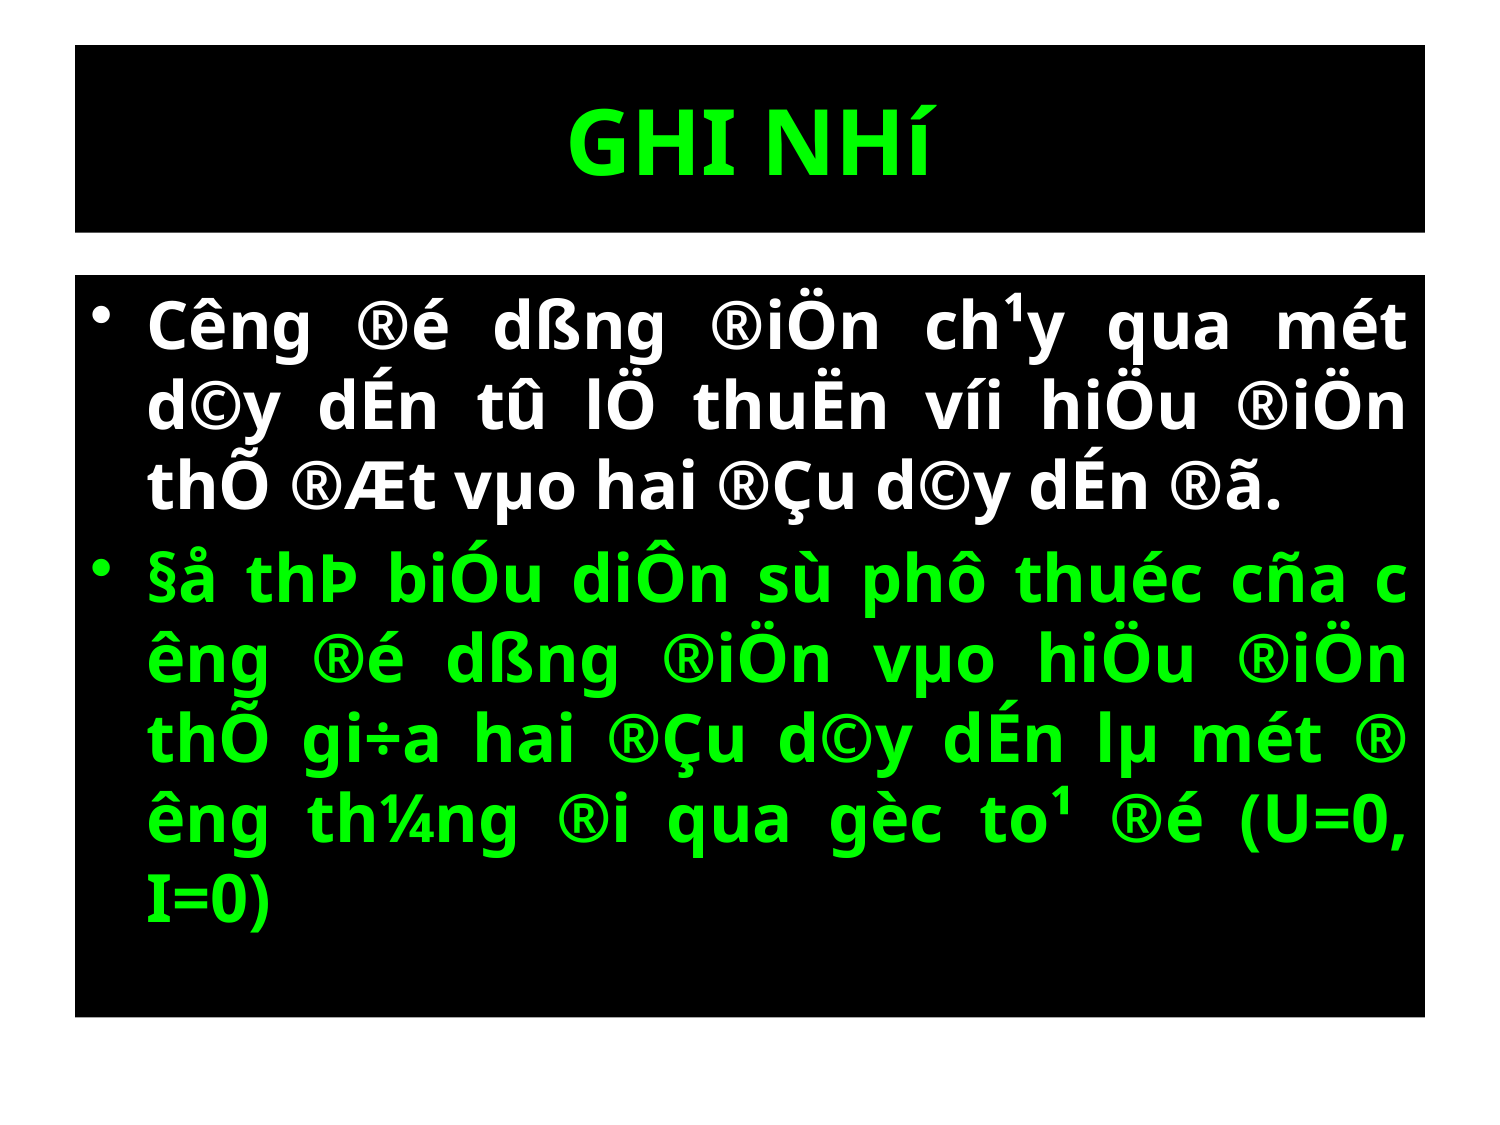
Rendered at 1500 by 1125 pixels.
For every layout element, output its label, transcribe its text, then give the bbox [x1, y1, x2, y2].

title GHI NHí [74, 44, 1426, 233]
list C­êng ®é dßng ®iÖn ch¹y qua mét d©y dÉn tû lÖ thuËn víi hiÖu ®iÖn thÕ ®Æt vµo hai ®Çu d©y dÉn ®ã. §å thÞ biÓu diÔn sù phô thuéc cña c­êng ®é dßng ®iÖn vµo hiÖu ®iÖn thÕ gi÷a hai ®Çu d©y dÉn lµ mét ®­êng th¼ng ®i qua gèc to¹ ®é (U=0, I=0) [74, 274, 1426, 1018]
